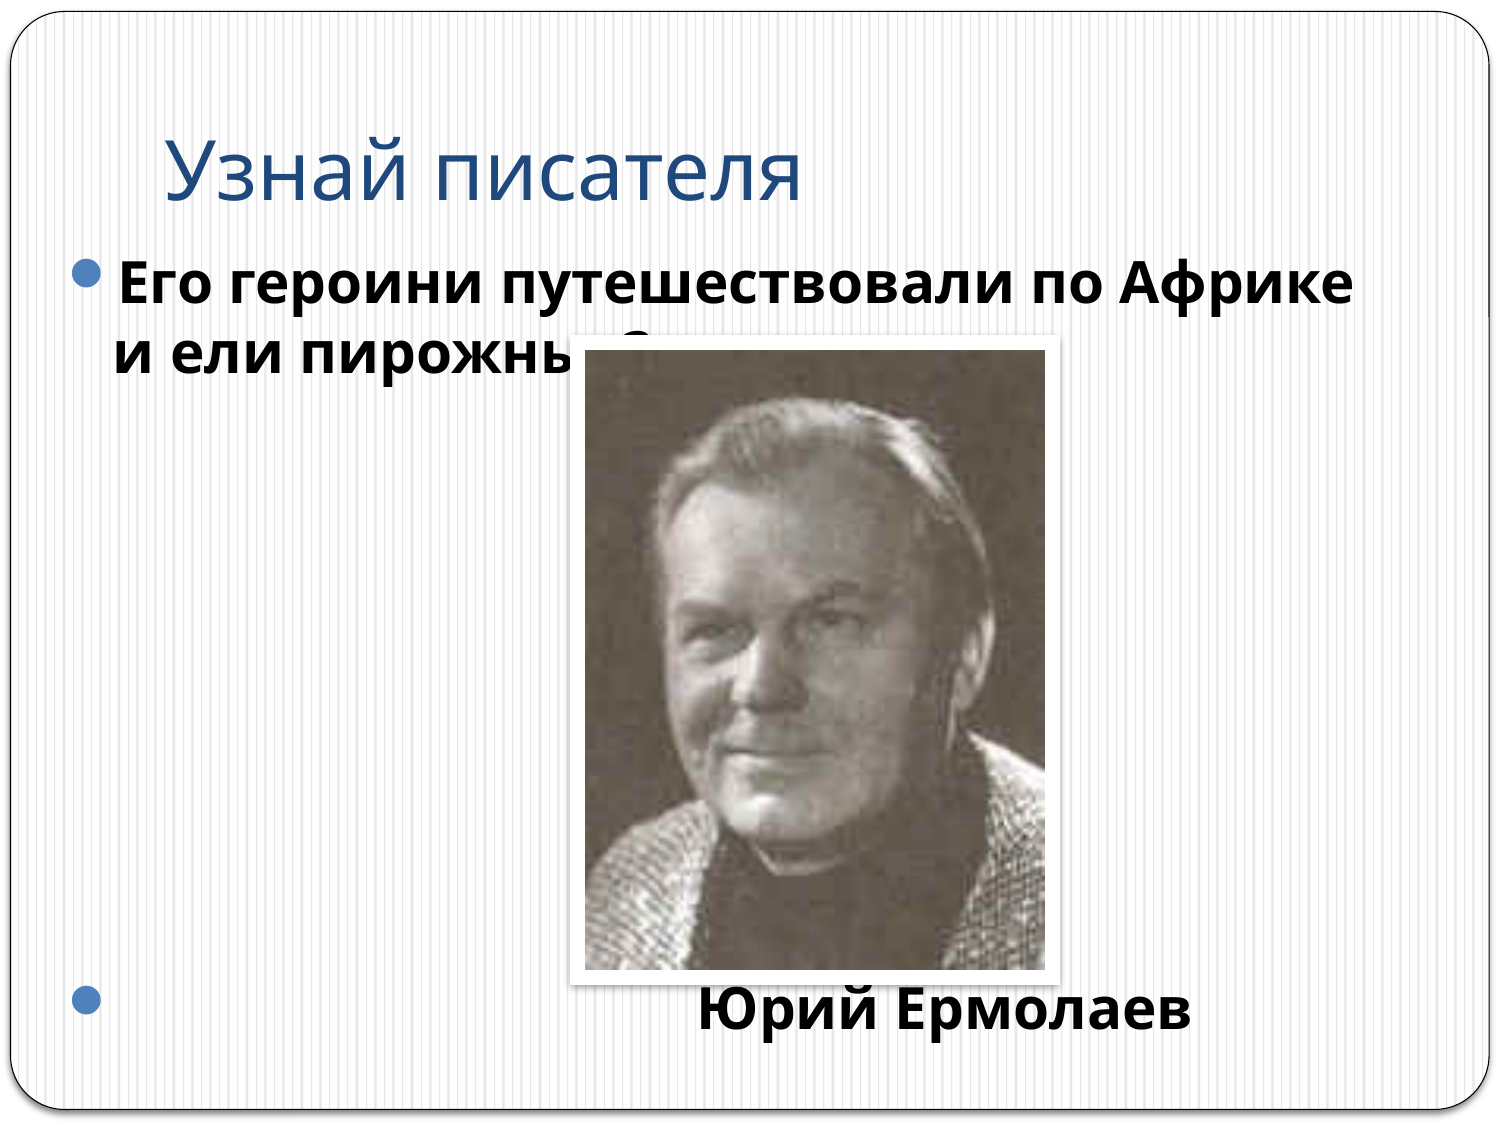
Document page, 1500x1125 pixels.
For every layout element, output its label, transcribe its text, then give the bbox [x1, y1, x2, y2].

list Его героини путешествовали по Африке и ели пирожные? Юрий Ермолаев [53, 237, 1425, 1083]
title Узнай писателя [150, 45, 1425, 233]
picture [584, 349, 1046, 971]
